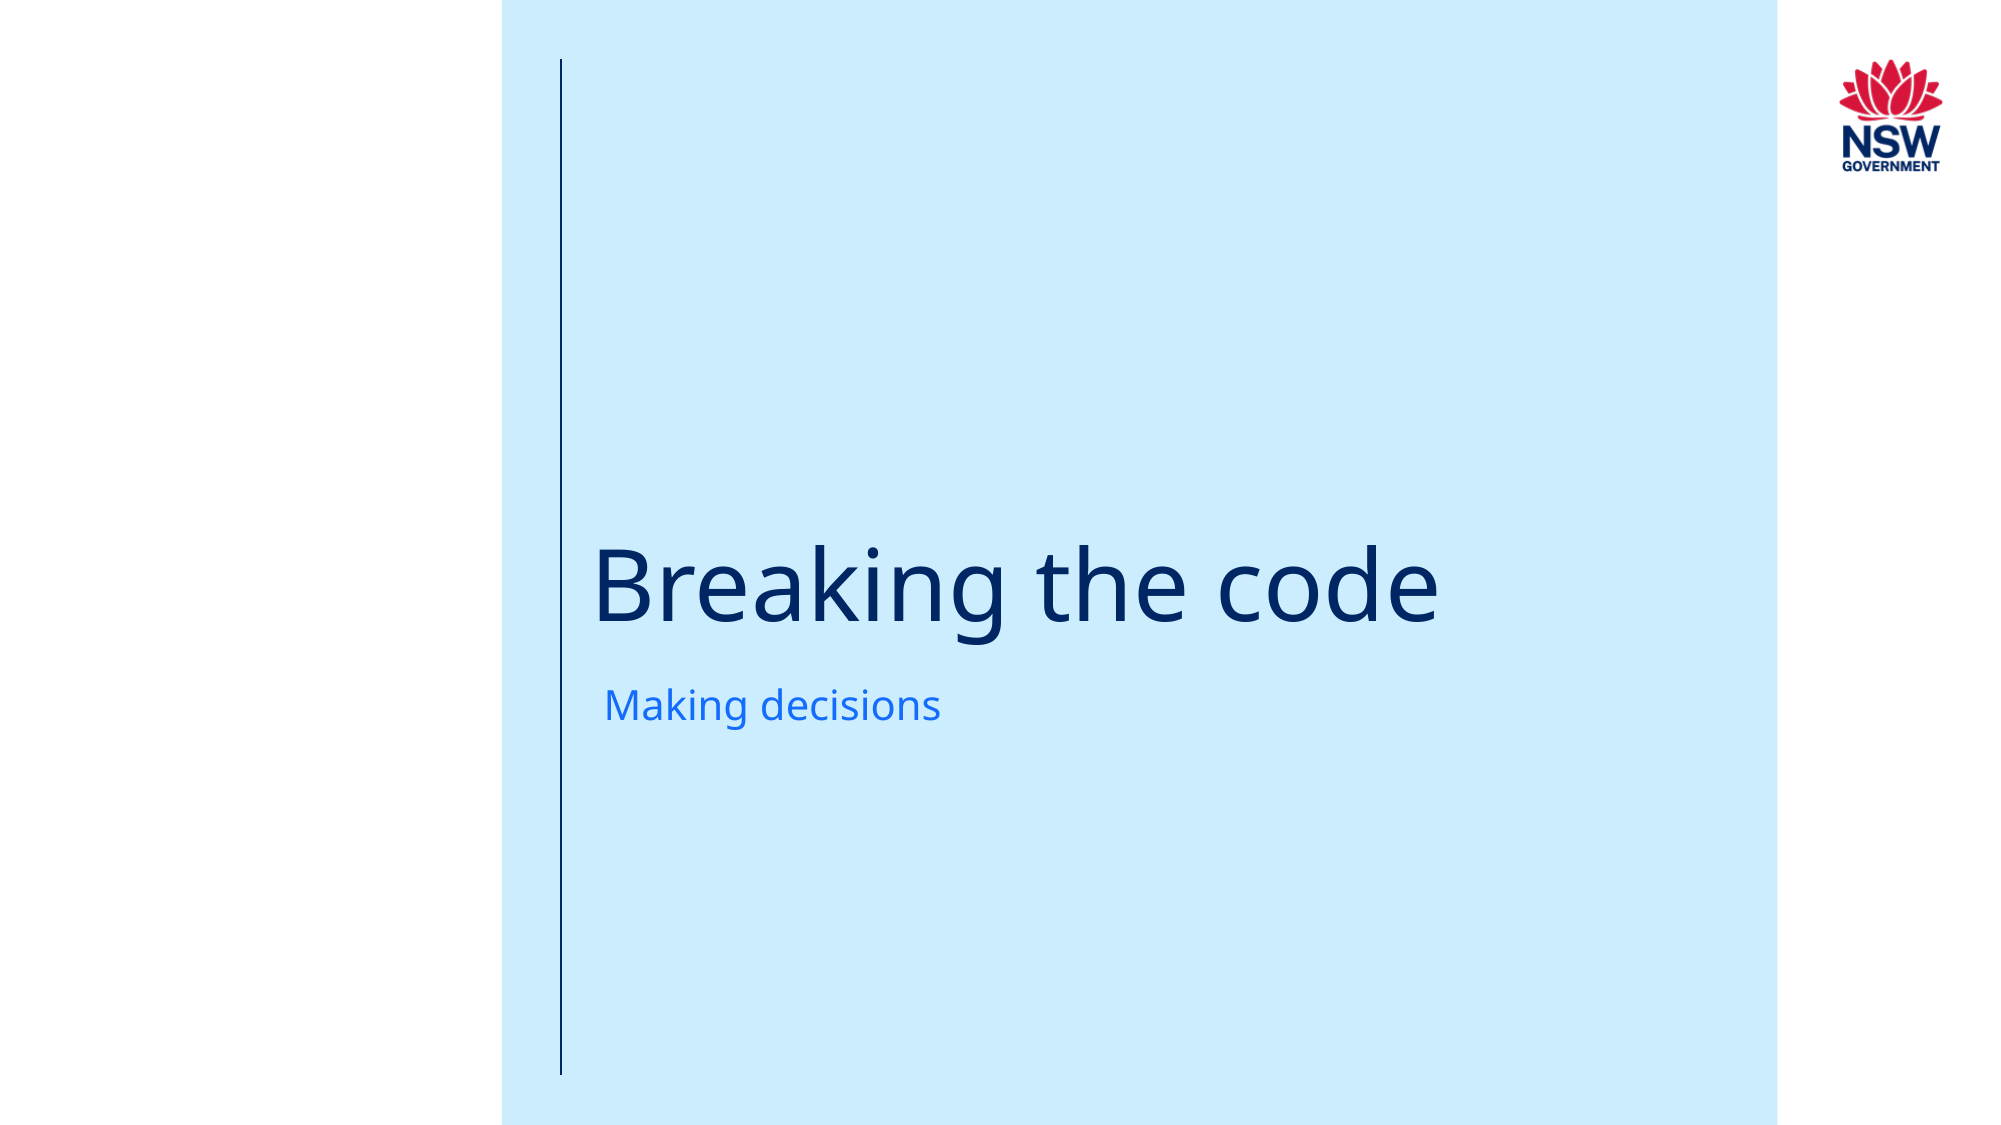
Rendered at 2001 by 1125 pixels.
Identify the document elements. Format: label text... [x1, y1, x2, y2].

title Breaking the code [590, 534, 1731, 650]
picture [1839, 59, 1943, 172]
list Making decisions [603, 649, 1731, 730]
